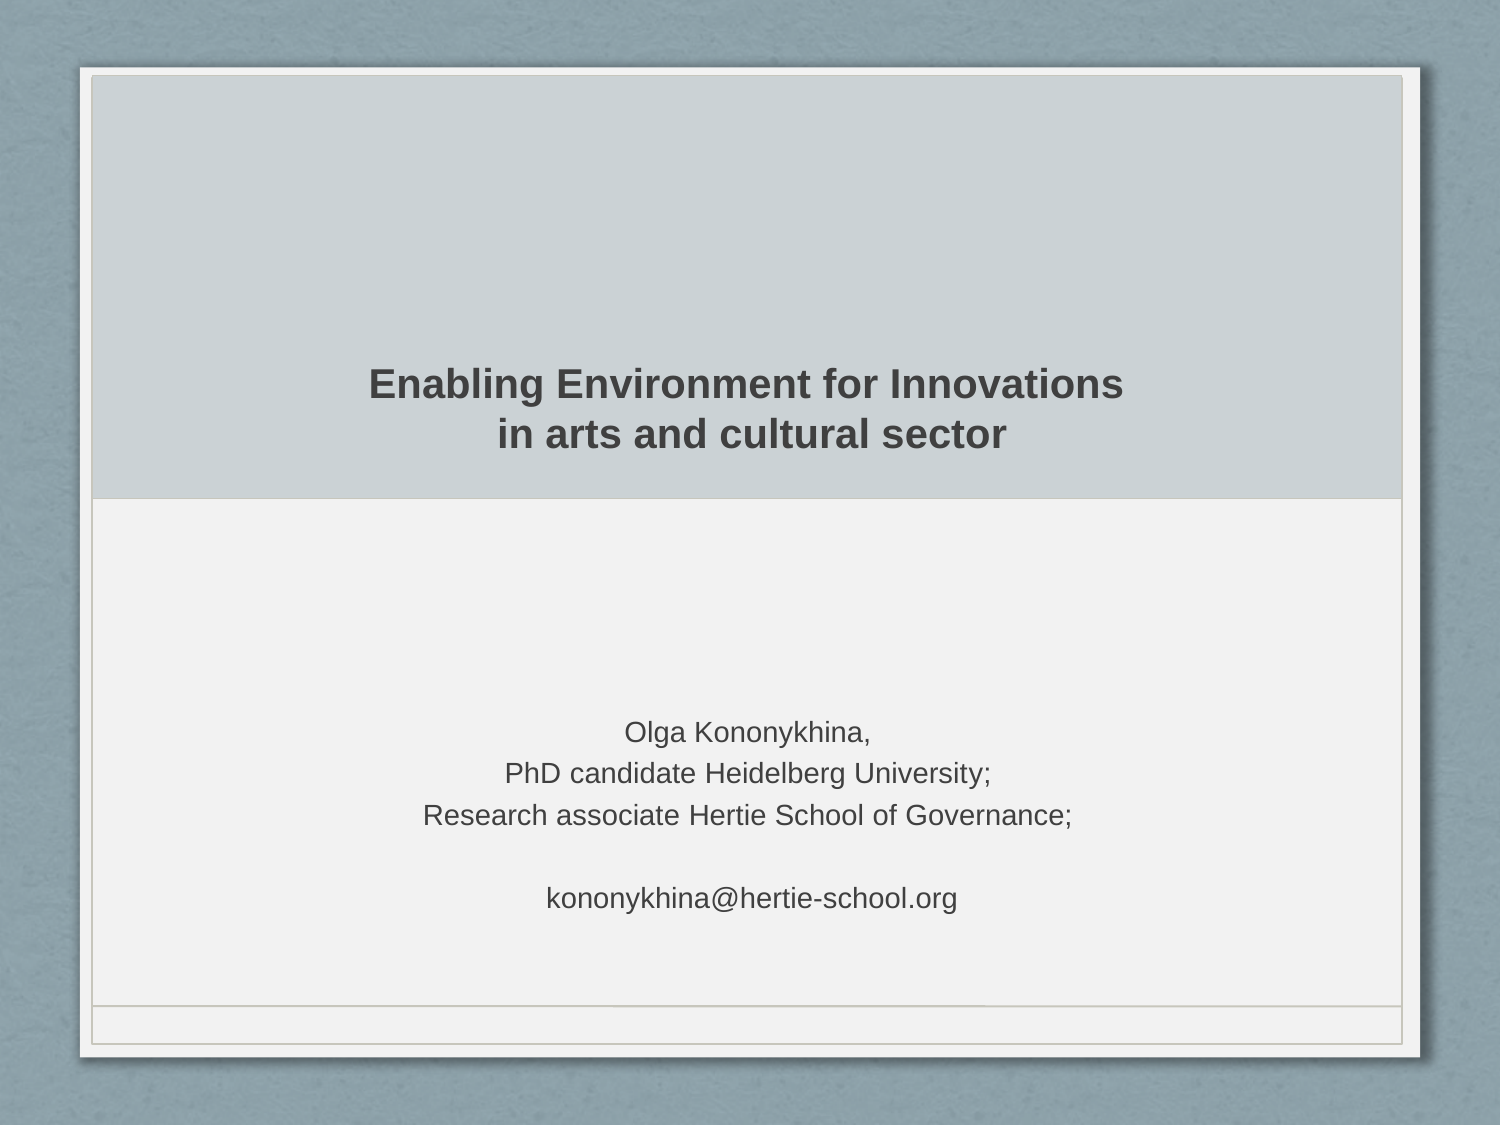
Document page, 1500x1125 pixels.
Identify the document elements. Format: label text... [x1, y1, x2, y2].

title Enabling Environment for Innovations in arts and cultural sector [150, 149, 1355, 465]
subtitle Olga Kononykhina, PhD candidate Heidelberg University; Research associate Hertie School of Governance; kononykhina@hertie-school.org [150, 705, 1355, 994]
